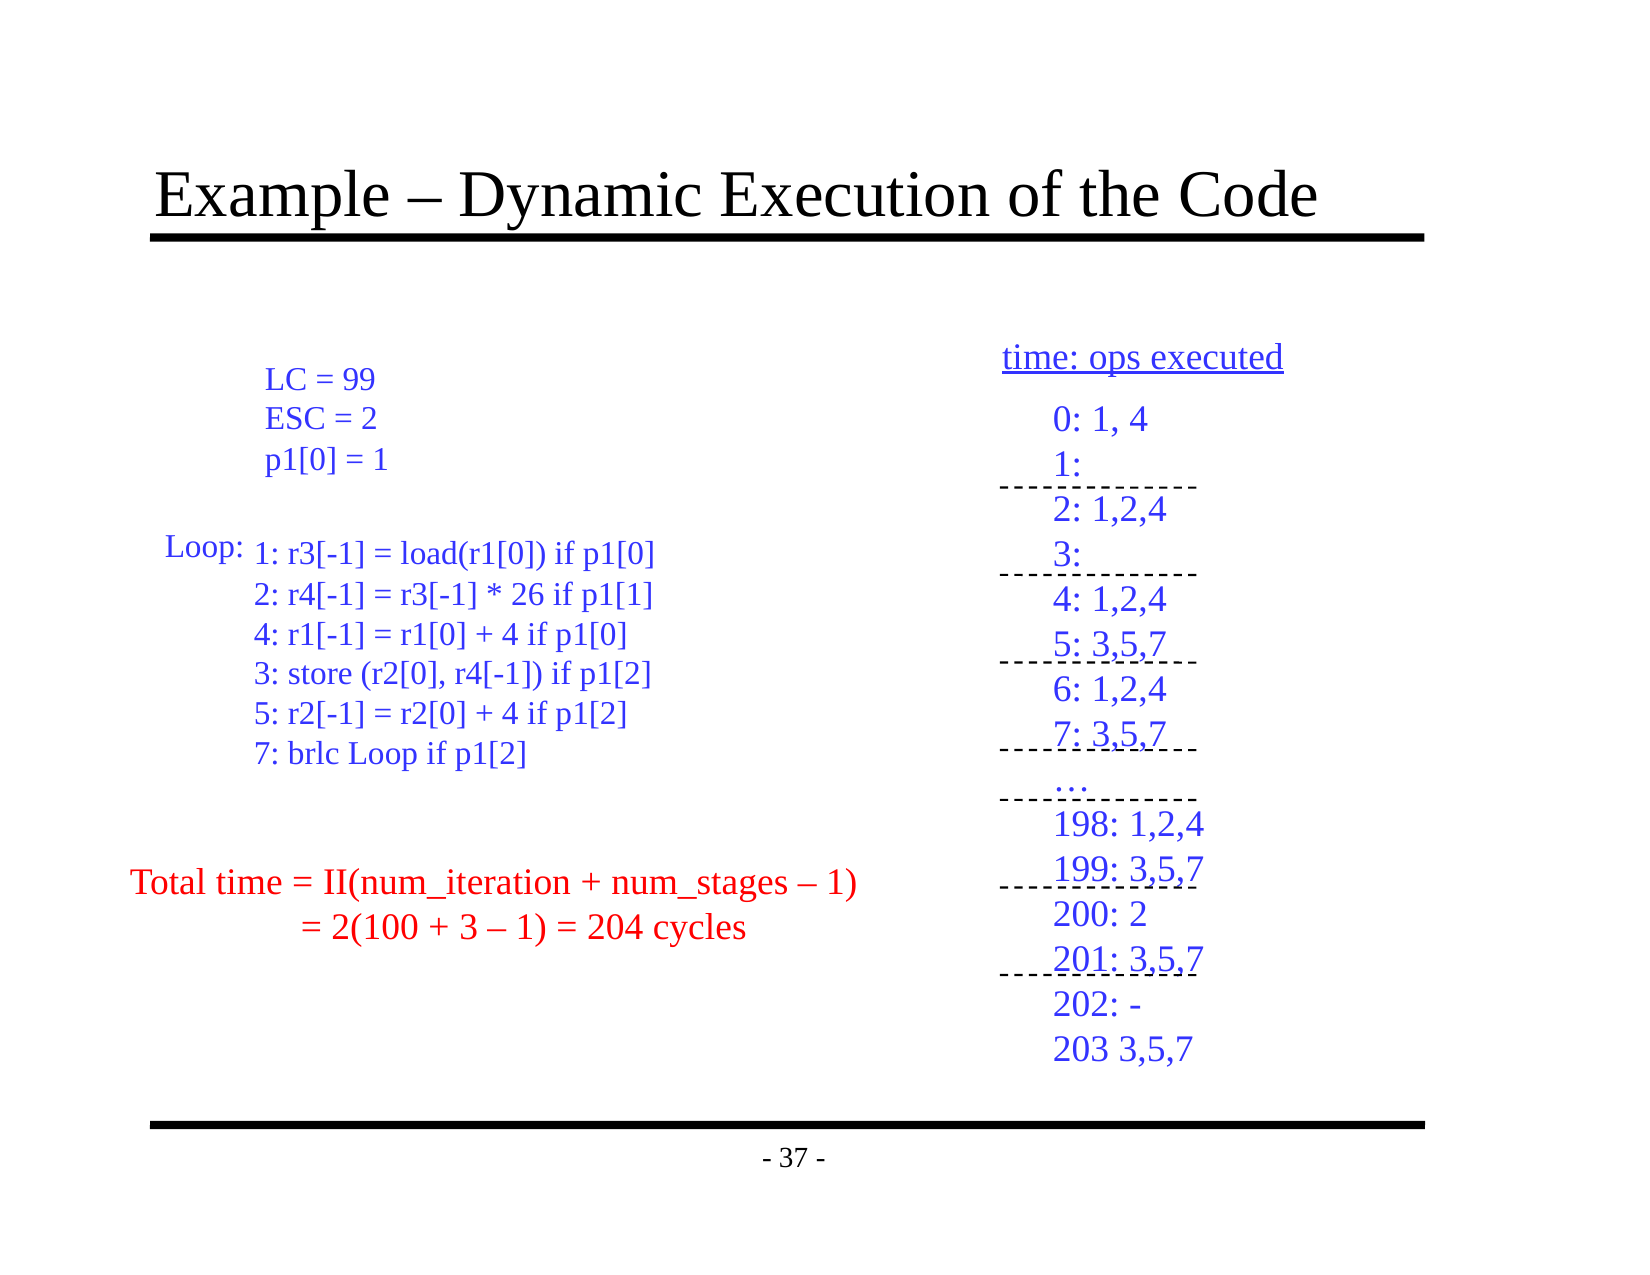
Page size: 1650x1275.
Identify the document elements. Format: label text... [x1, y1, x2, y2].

text_box 0: 1, 4 1: 2: 1,2,4 3: 4: 1,2,4 5: 3,5,7 6: 1,2,4 7: 3,5,7 … 198: 1,2,4 199: 3,5,7 200: 2 201: 3,5,7 202: - 203 3,5,7 [1038, 386, 1220, 1077]
text_box Total time = II(num_iteration + num_stages – 1) = 2(100 + 3 – 1) = 204 cycles [115, 849, 874, 955]
text_box Loop: [150, 516, 260, 571]
text_box LC = 99 ESC = 2 p1[0] = 1 [250, 349, 405, 484]
title Example – Dynamic Execution of the Code [137, 137, 1413, 239]
text_box 1: r3[-1] = load(r1[0]) if p1[0] 2: r4[-1] = r3[-1] * 26 if p1[1] 4: r1[-1] = r1[0] + 4 if p1[0] 3: store (r2[0], r4[-1]) if p1[2] 5: r2[-1] = r2[0] + 4 if p1[2] 7: brlc Loop if p1[2] [238, 524, 671, 779]
text_box time: ops executed [987, 324, 1300, 385]
